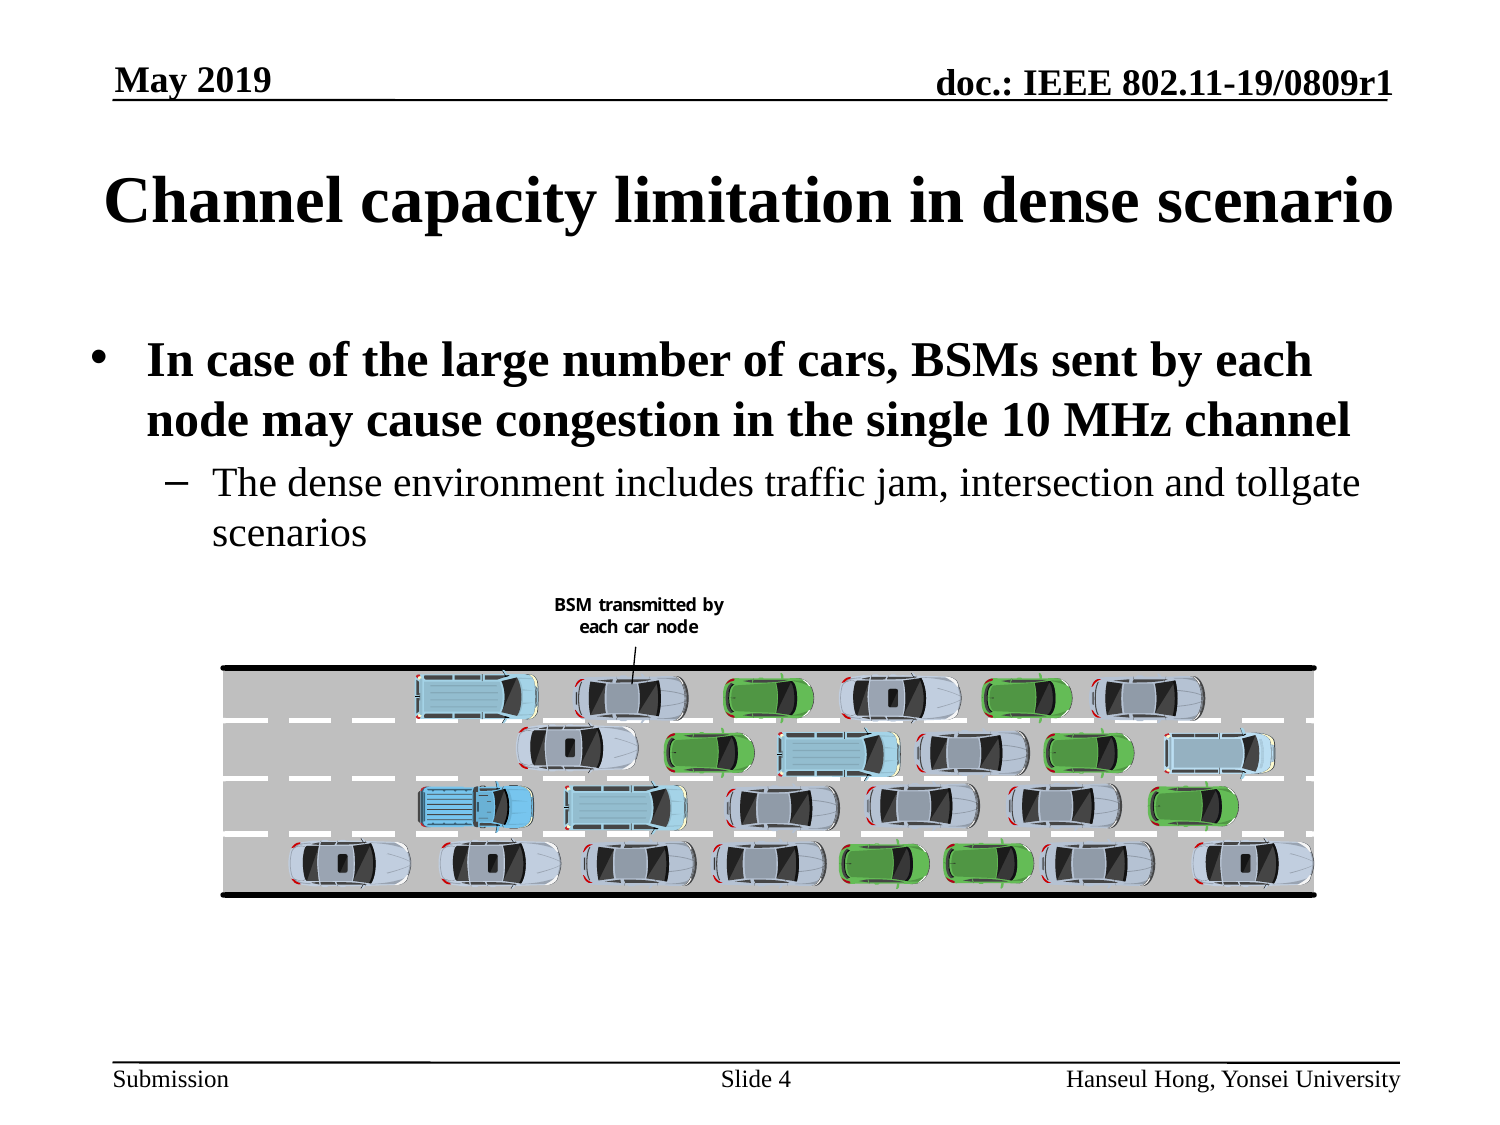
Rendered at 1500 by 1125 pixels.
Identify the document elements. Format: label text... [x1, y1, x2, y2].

picture [218, 585, 1317, 899]
title Channel capacity limitation in dense scenario [74, 101, 1426, 290]
list In case of the large number of cars, BSMs sent by each node may cause congestion in the single 10 MHz channel The dense environment includes traffic jam, intersection and tollgate scenarios [74, 318, 1426, 1062]
